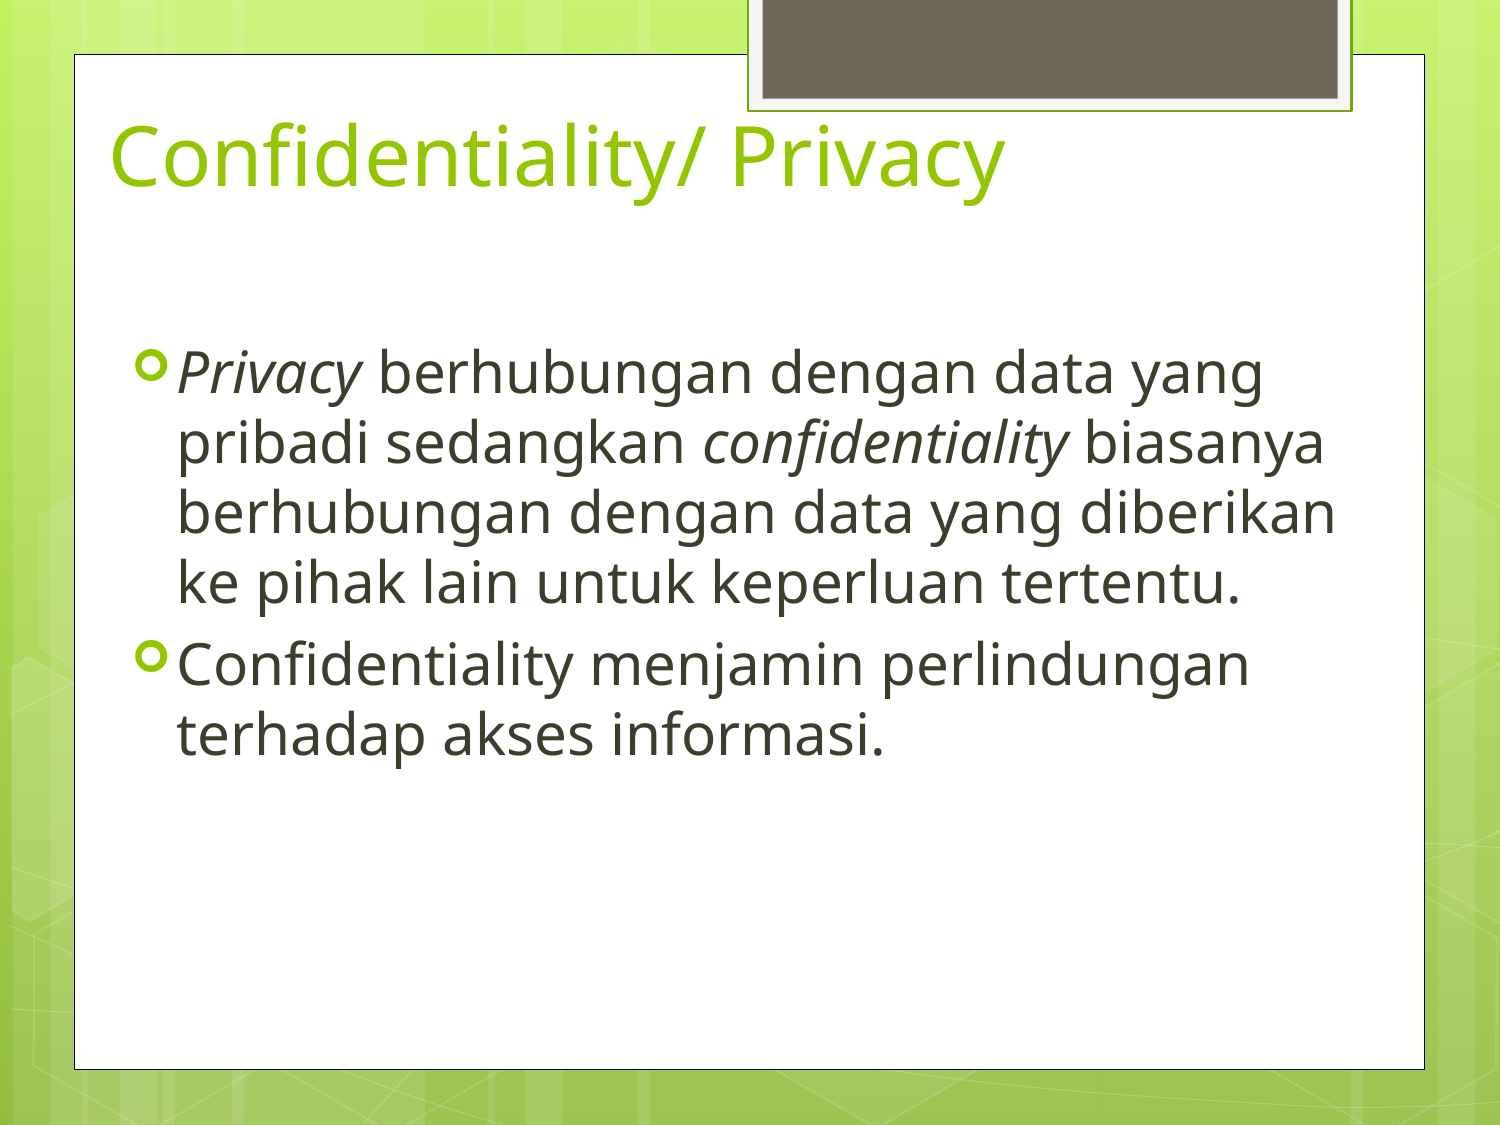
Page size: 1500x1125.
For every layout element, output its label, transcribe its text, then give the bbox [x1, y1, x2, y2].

title Confidentiality/ Privacy [93, 93, 1294, 212]
list Privacy berhubungan dengan data yang pribadi sedangkan confidentiality biasanya berhubungan dengan data yang diberikan ke pihak lain untuk keperluan tertentu. Confidentiality menjamin perlindungan terhadap akses informasi. [105, 328, 1360, 1029]
